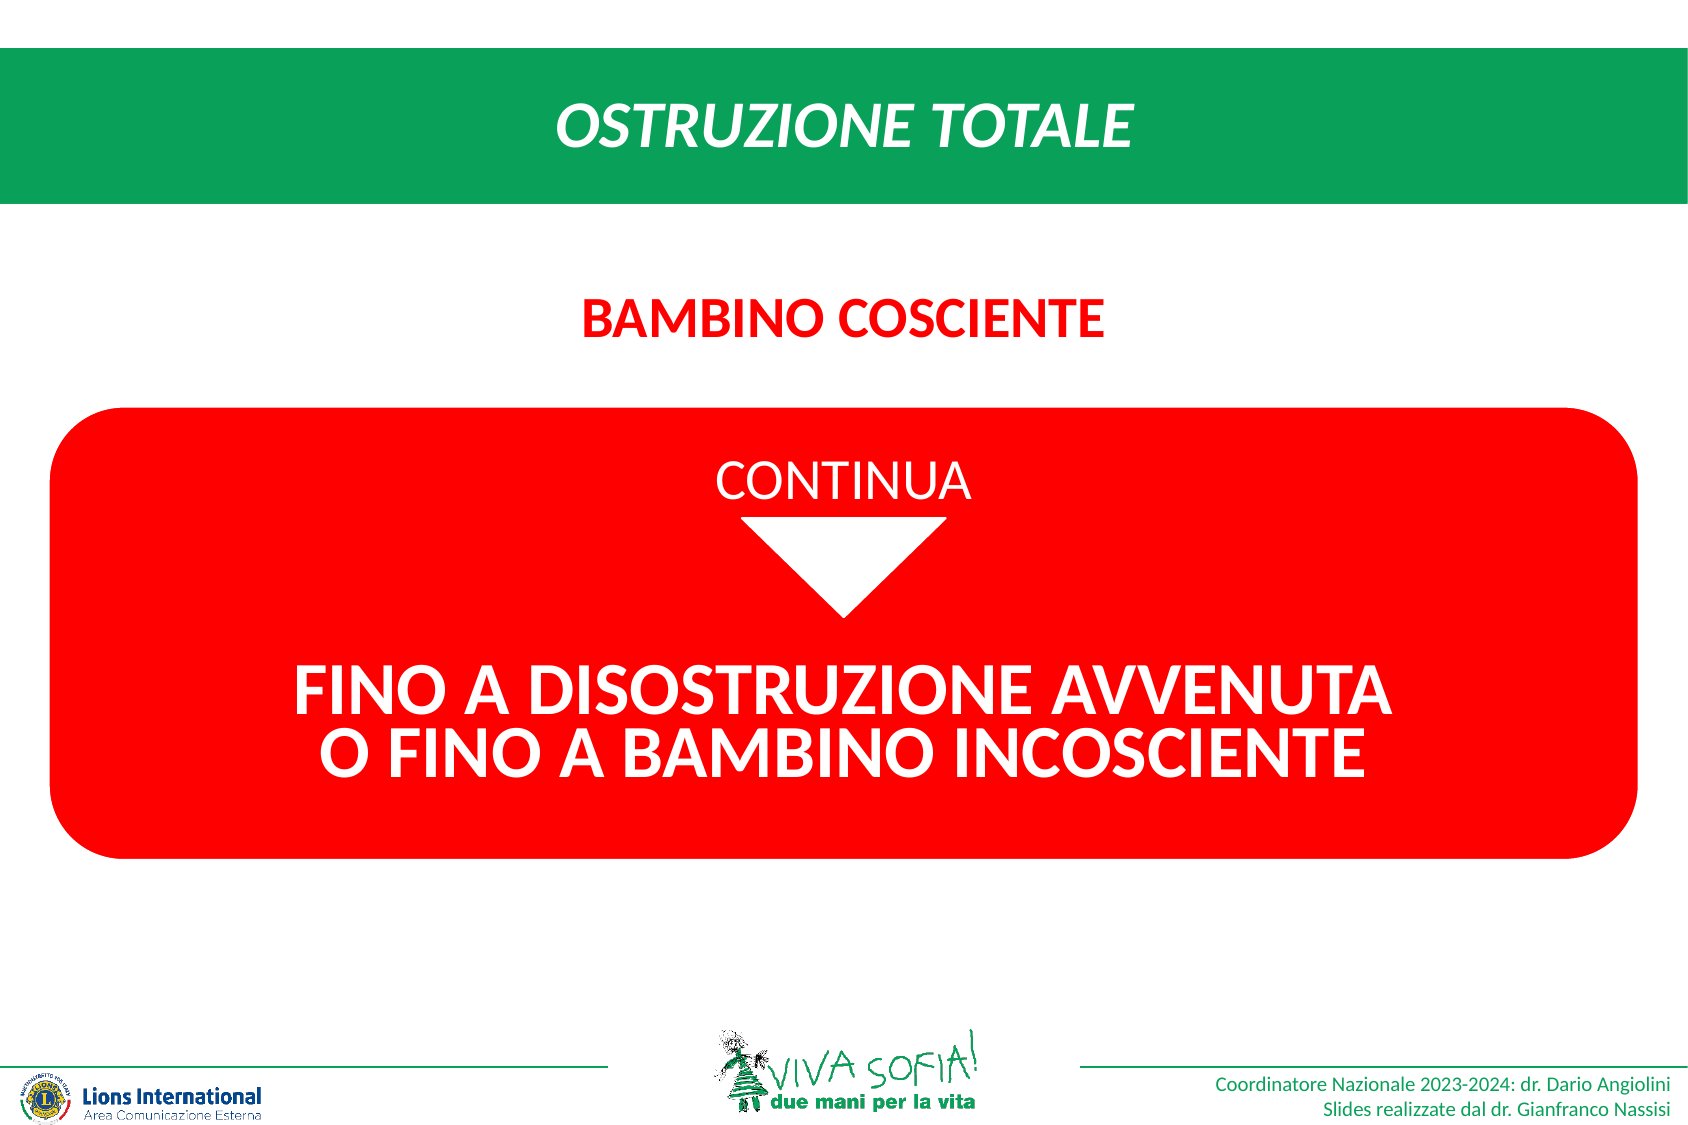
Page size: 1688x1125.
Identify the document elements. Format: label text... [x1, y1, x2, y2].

text_box [47, 405, 1641, 862]
text_box CONTINUA [460, 374, 1228, 594]
picture [706, 1025, 981, 1117]
text_box OSTRUZIONE TOTALE [0, 48, 1688, 204]
text_box BAMBINO COSCIENTE [460, 277, 1228, 351]
picture [16, 1069, 265, 1125]
text_box [741, 518, 946, 618]
text_box FINO A DISOSTRUZIONE AVVENUTA O FINO A BAMBINO INCOSCIENTE [460, 647, 1228, 813]
